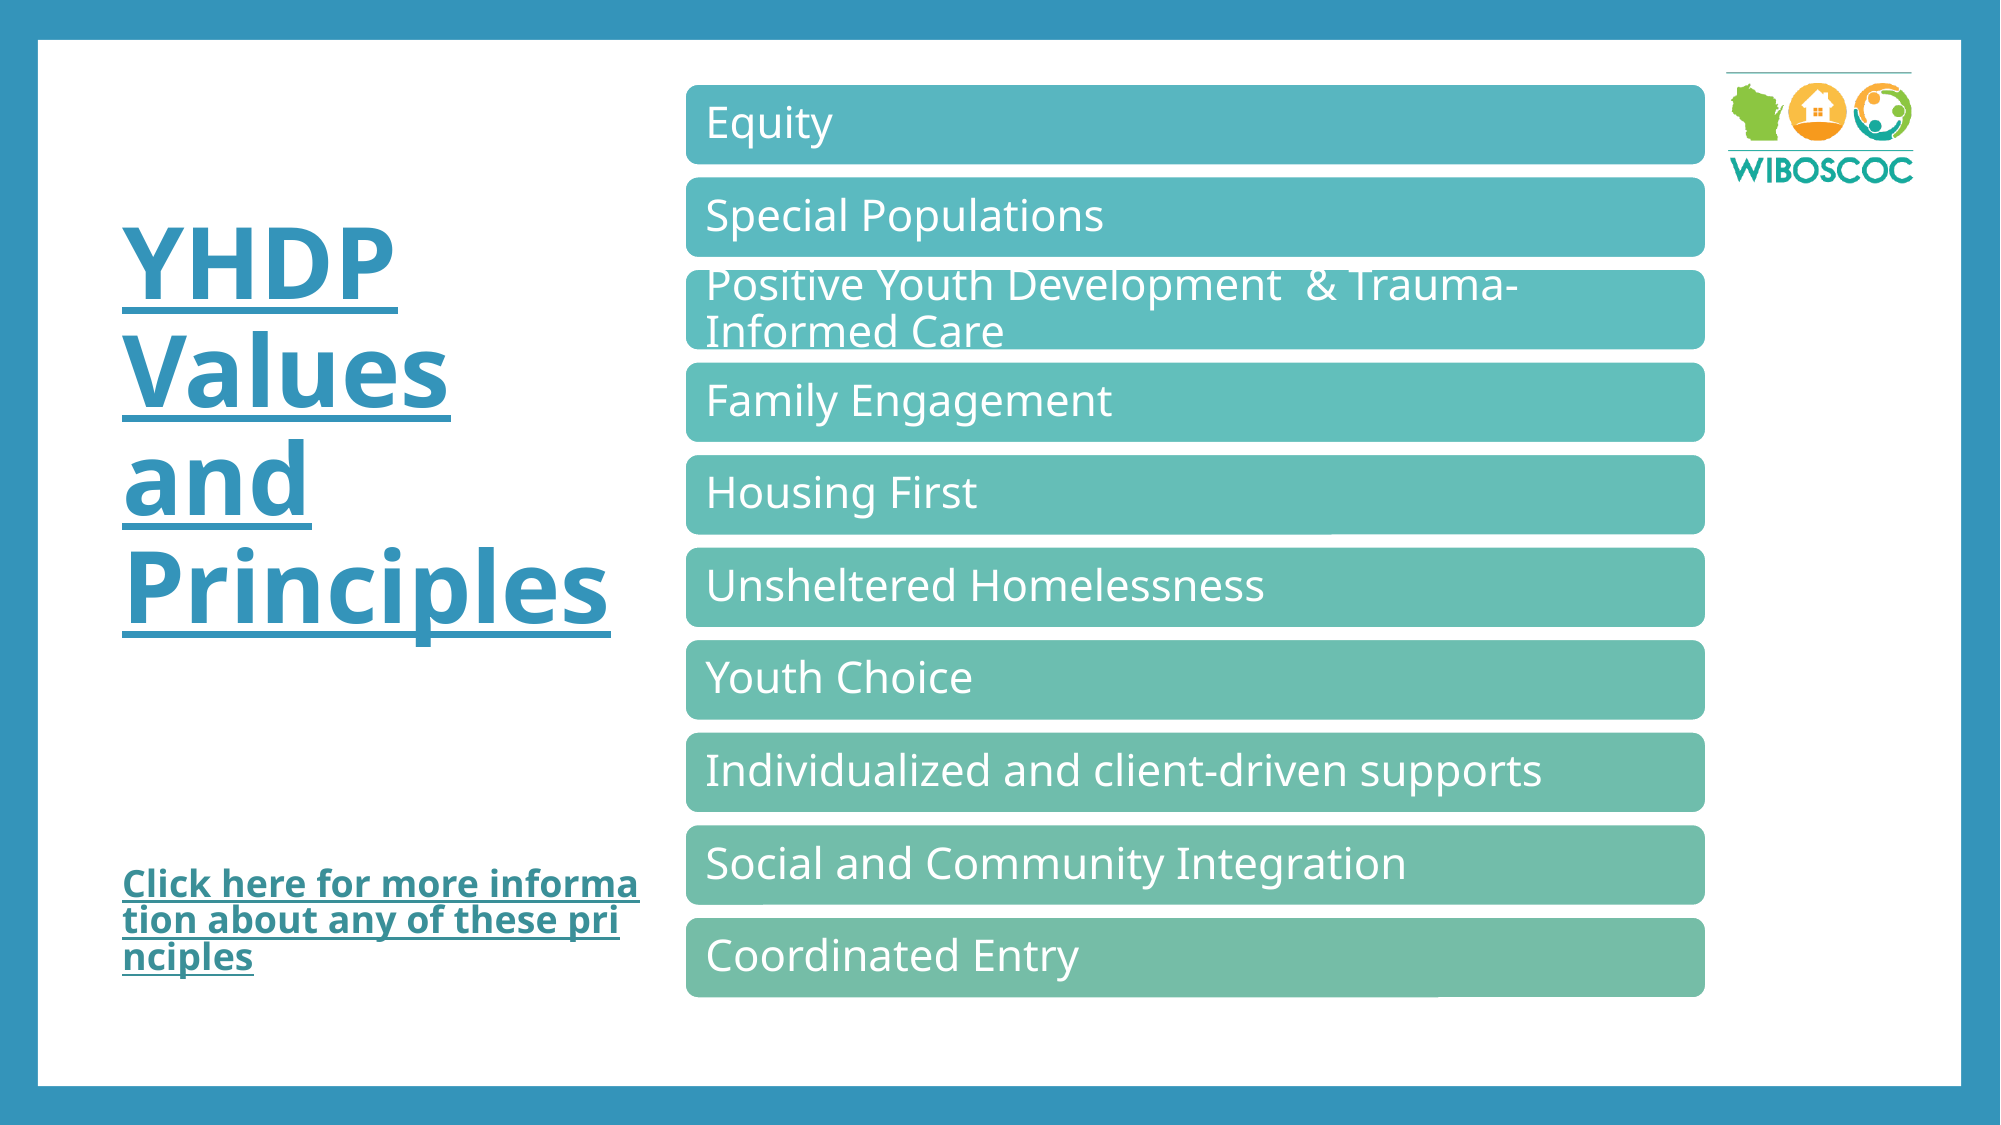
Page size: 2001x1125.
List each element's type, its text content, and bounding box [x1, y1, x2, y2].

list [683, 74, 1707, 1008]
picture [1718, 54, 1923, 206]
title YHDP Values and Principles Click here for more information about any of these principles [107, 99, 659, 1020]
